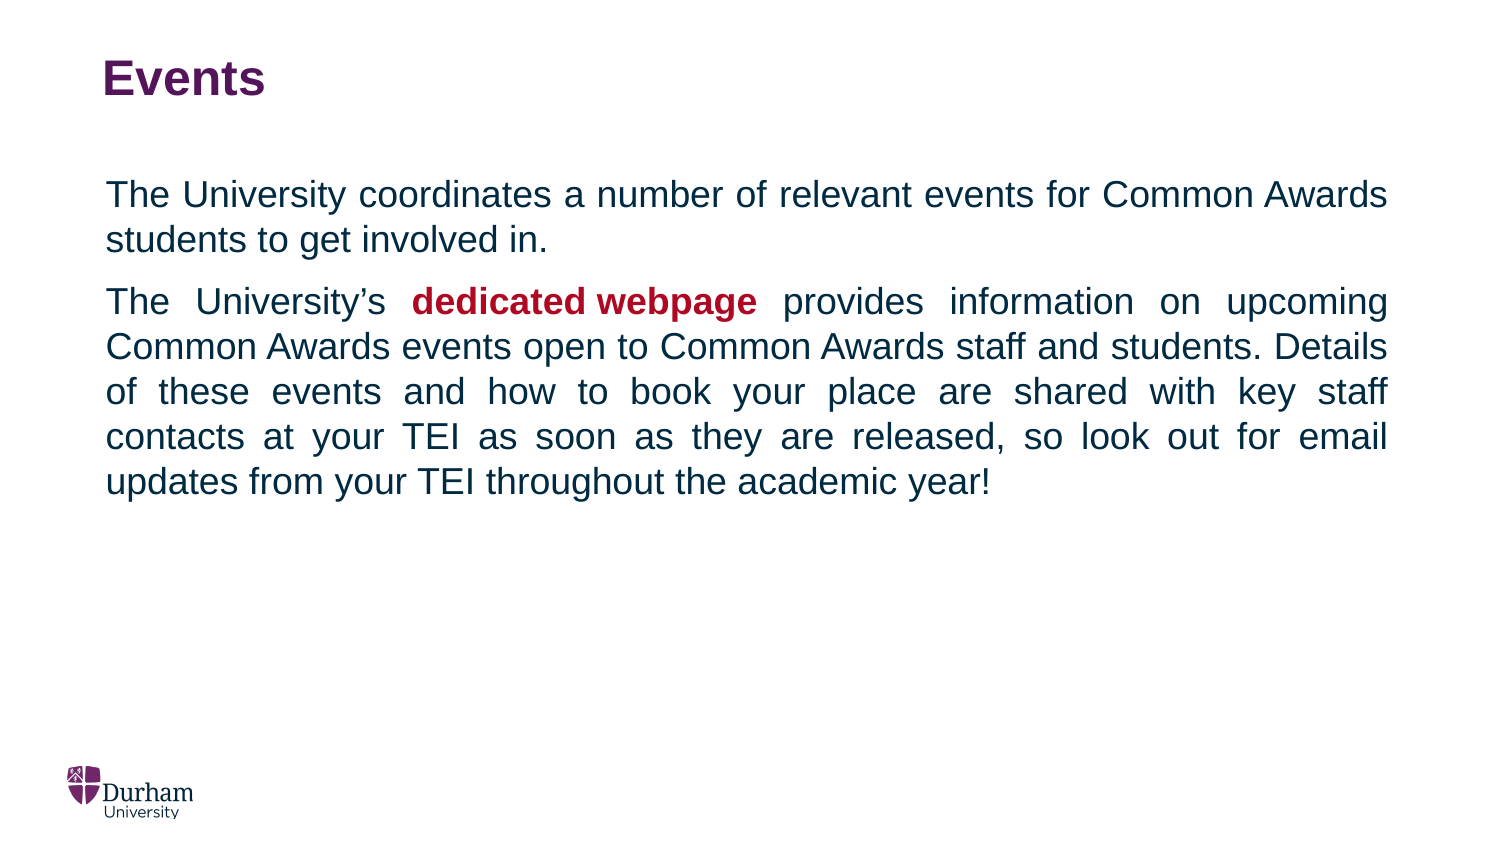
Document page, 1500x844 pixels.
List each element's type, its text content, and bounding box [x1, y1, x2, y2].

title Events [101, 45, 1399, 162]
text_box The University coordinates a number of relevant events for Common Awards students to get involved in. The University’s dedicated webpage provides information on upcoming Common Awards events open to Common Awards staff and students. Details of these events and how to book your place are shared with key staff contacts at your TEI as soon as they are released, so look out for email updates from your TEI throughout the academic year! [90, 162, 1404, 641]
